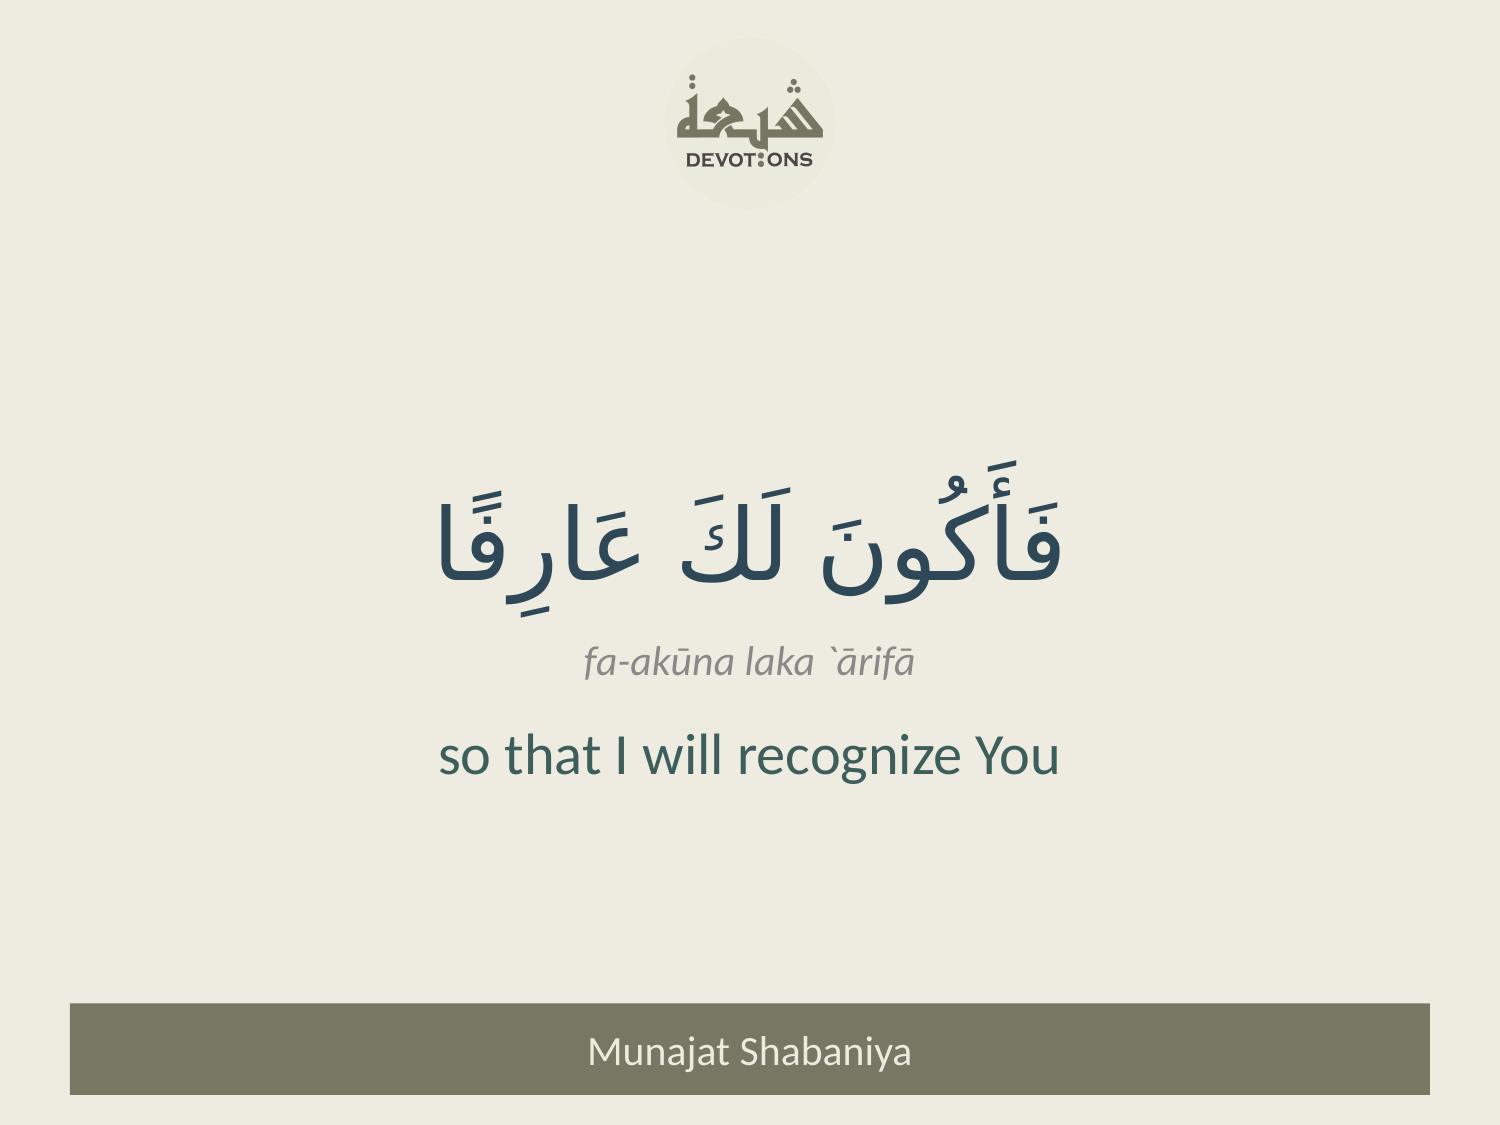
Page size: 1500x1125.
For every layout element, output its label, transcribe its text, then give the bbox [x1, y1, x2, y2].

list Munajat Shabaniya [69, 1003, 1430, 1095]
list فَأَكُونَ لَكَ عَارِفًا fa-akūna laka `ārifā so that I will recognize You [69, 203, 1430, 1003]
picture [656, 29, 844, 203]
